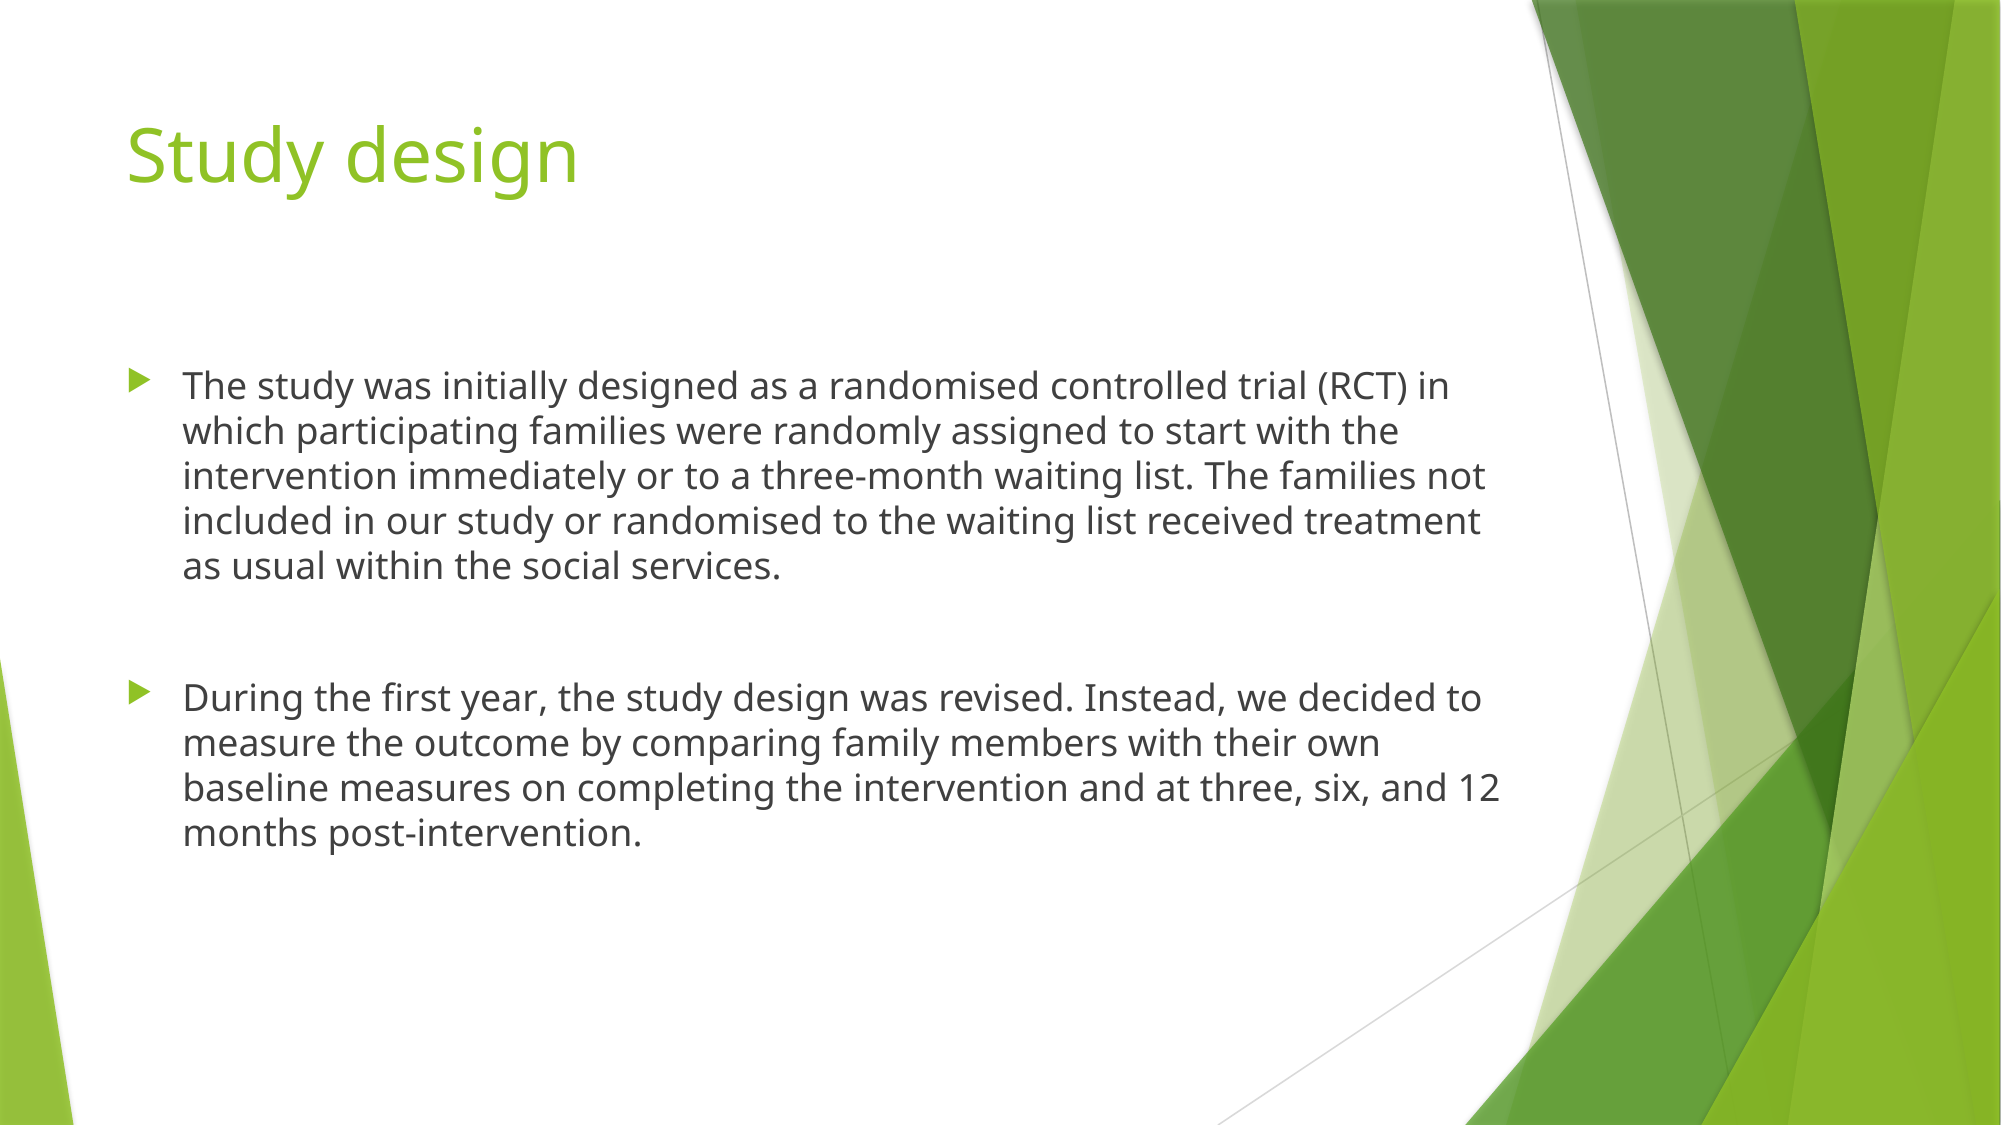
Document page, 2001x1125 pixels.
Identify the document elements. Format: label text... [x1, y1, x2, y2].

list The study was initially designed as a randomised controlled trial (RCT) in which participating families were randomly assigned to start with the intervention immediately or to a three-month waiting list. The families not included in our study or randomised to the waiting list received treatment as usual within the social services. During the first year, the study design was revised. Instead, we decided to measure the outcome by comparing family members with their own baseline measures on completing the intervention and at three, six, and 12 months post-intervention. [111, 354, 1522, 992]
title Study design [111, 99, 1522, 317]
